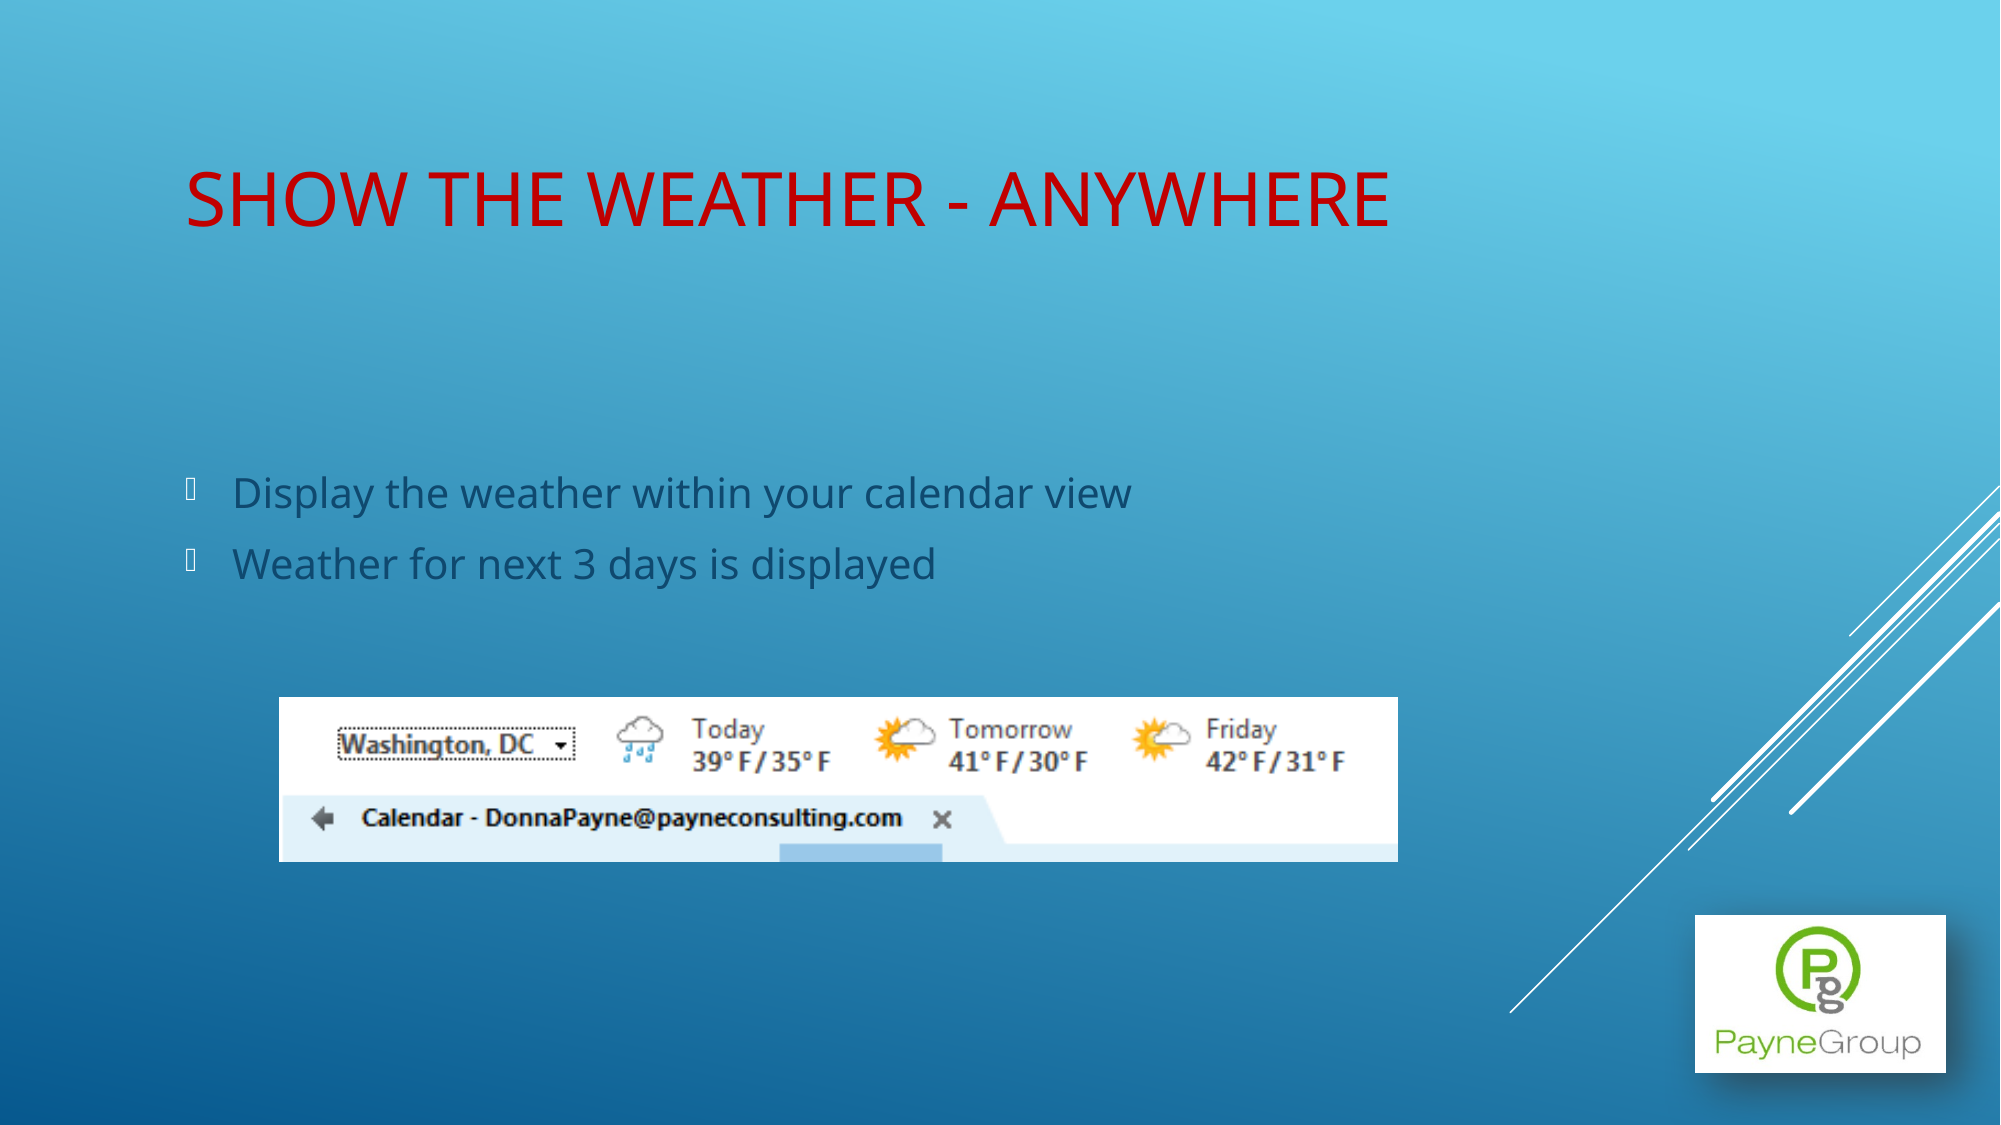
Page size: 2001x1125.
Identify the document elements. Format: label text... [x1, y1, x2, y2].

title Show the Weather - Anywhere [170, 73, 1571, 321]
list Display the weather within your calendar view Weather for next 3 days is displayed [170, 374, 1571, 682]
picture [278, 696, 1398, 863]
picture [1695, 915, 1946, 1073]
